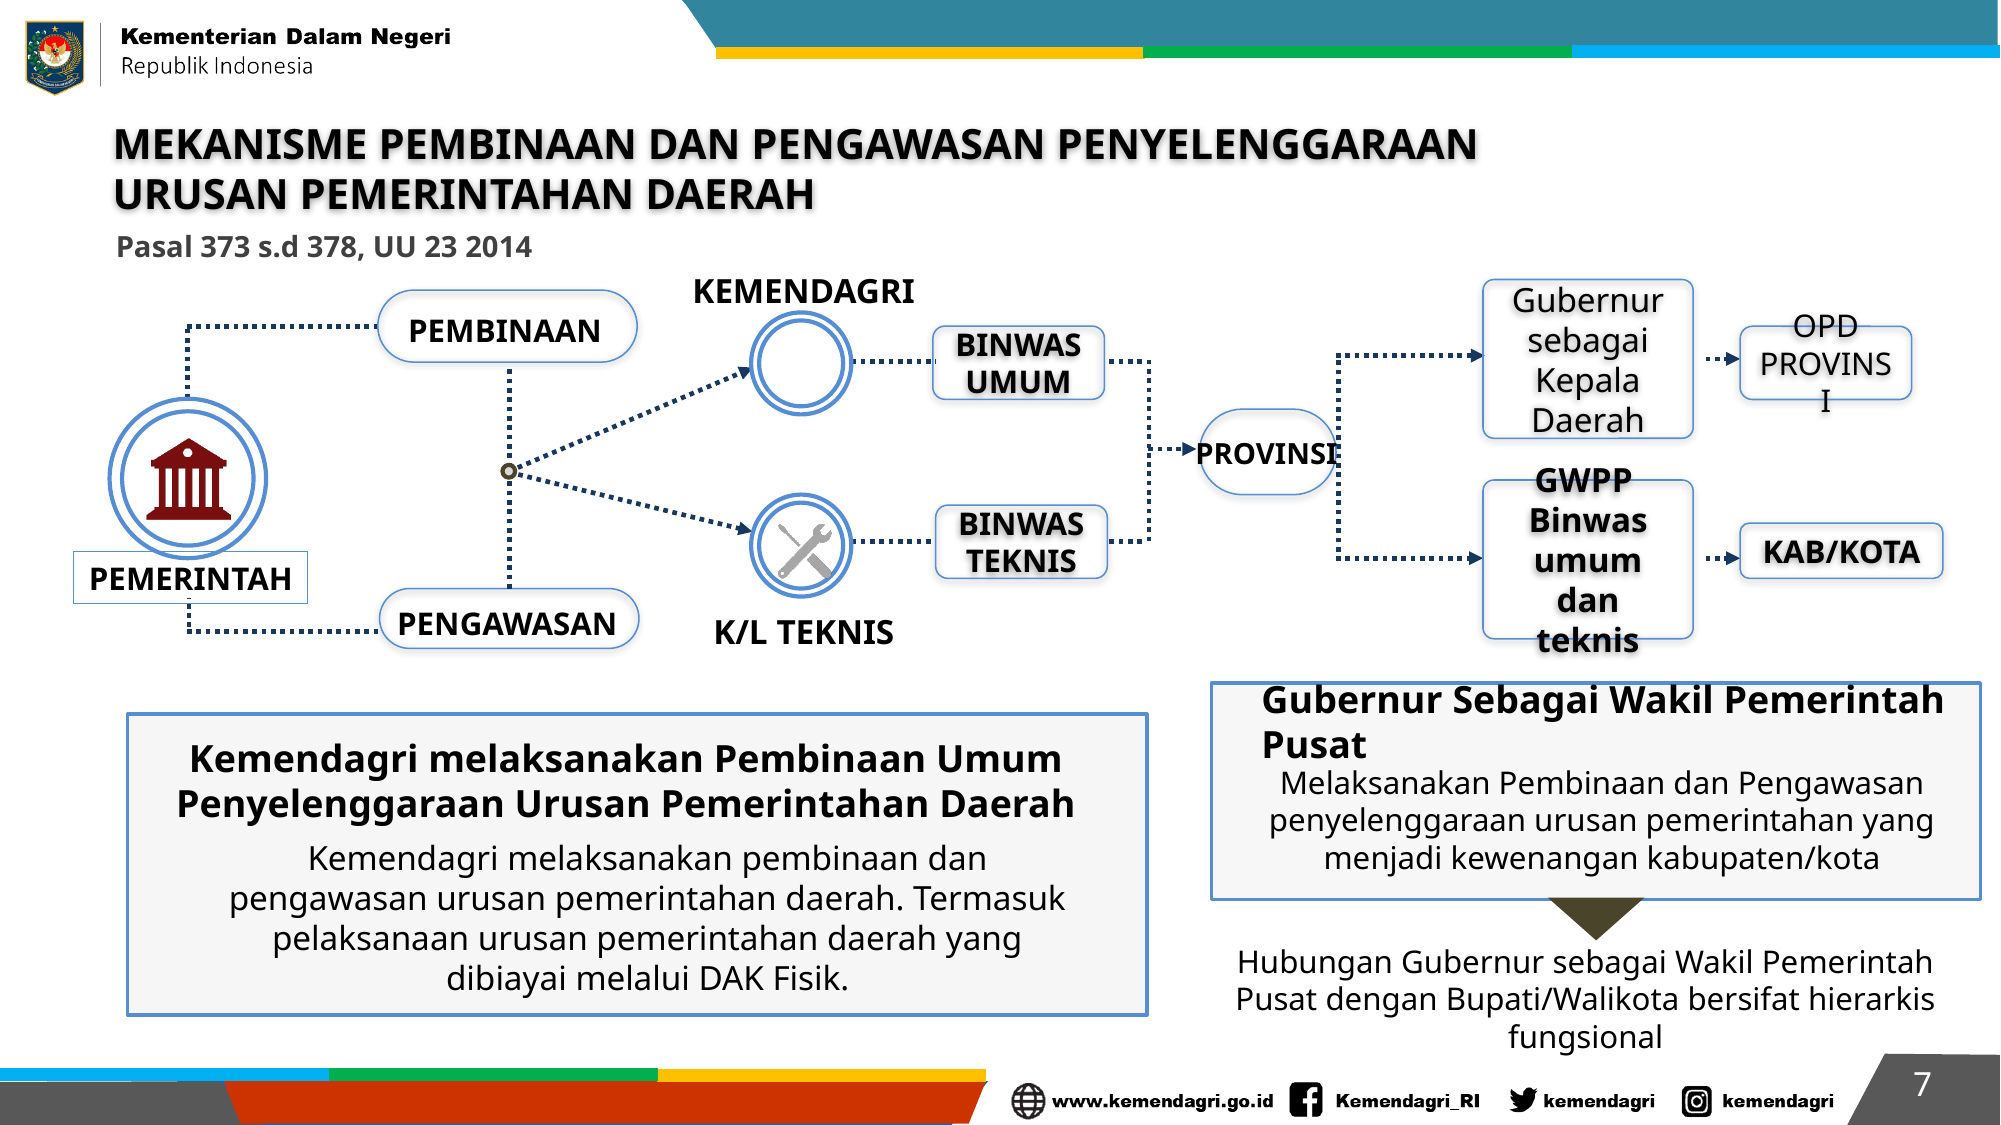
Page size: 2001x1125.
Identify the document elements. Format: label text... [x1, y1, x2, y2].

text_box [681, 0, 2000, 51]
slide_number 7 [1906, 1063, 1964, 1121]
text_box [1210, 681, 1982, 902]
text_box Kemendagri melaksanakan Pembinaan Umum Penyelenggaraan Urusan Pemerintahan Daerah [153, 746, 1100, 813]
text_box Gubernur Sebagai Wakil Pemerintah Pusat [1239, 687, 1993, 754]
text_box MEKANISME PEMBINAAN DAN PENGAWASAN PENYELENGGARAAN URUSAN PEMERINTAHAN DAERAH [89, 107, 1518, 228]
text_box [125, 712, 1149, 1017]
picture [25, 20, 450, 96]
text_box Pasal 373 s.d 378, UU 23 2014 [95, 218, 637, 260]
text_box [222, 1079, 988, 1125]
text_box Melaksanakan Pembinaan dan Pengawasan penyelenggaraan urusan pemerintahan yang menjadi kewenangan kabupaten/kota [1234, 753, 1971, 886]
text_box [1545, 895, 1647, 942]
text_box Hubungan Gubernur sebagai Wakil Pemerintah Pusat dengan Bupati/Walikota bersifat hierarkis fungsional [1202, 949, 1969, 1048]
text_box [88, 262, 1944, 660]
text_box Kemendagri melaksanakan pembinaan dan pengawasan urusan pemerintahan daerah. Termasuk pelaksanaan urusan pemerintahan daerah yang dibiayai melalui DAK Fisik. [198, 827, 1098, 1007]
picture [1010, 1078, 1913, 1125]
